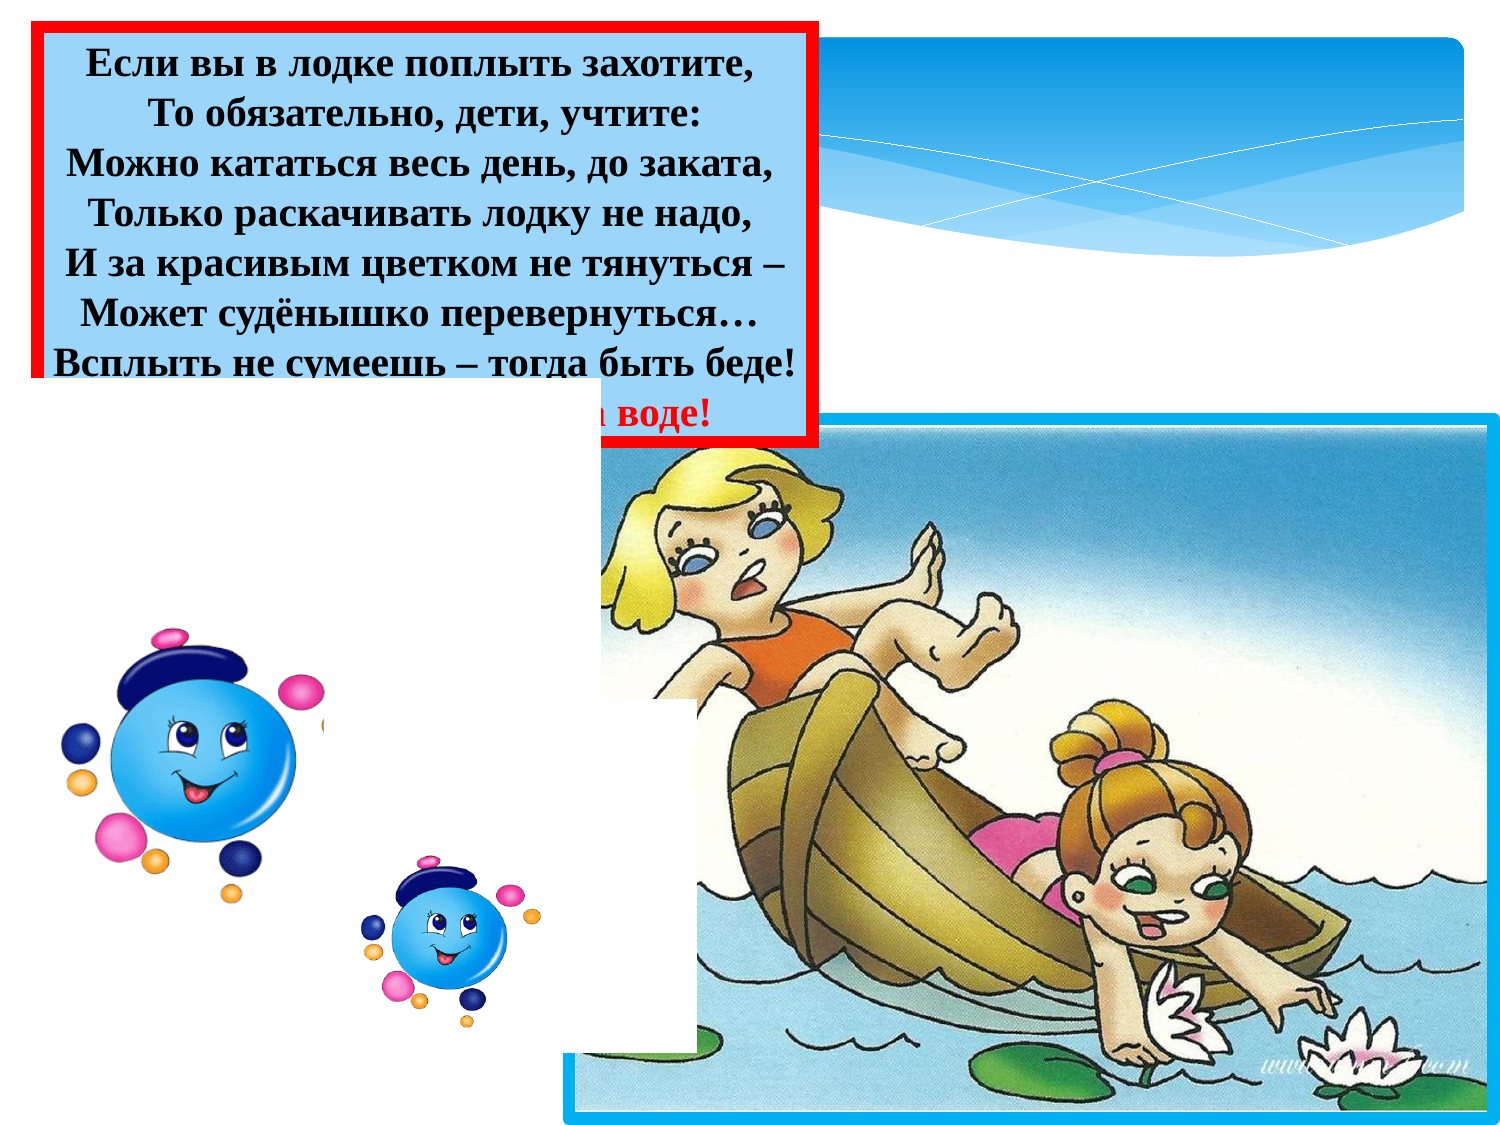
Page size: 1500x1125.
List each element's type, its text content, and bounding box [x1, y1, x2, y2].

picture [813, 37, 818, 67]
text_box Если вы в лодке поплыть захотите, То обязательно, дети, учтите: Можно кататься весь день, до заката, Только раскачивать лодку не надо, И за красивым цветком не тянуться – Может судёнышко перевернуться… Всплыть не сумеешь – тогда быть беде! Будь осторожен всегда на воде! [37, 27, 813, 423]
picture [3, 378, 1486, 1111]
